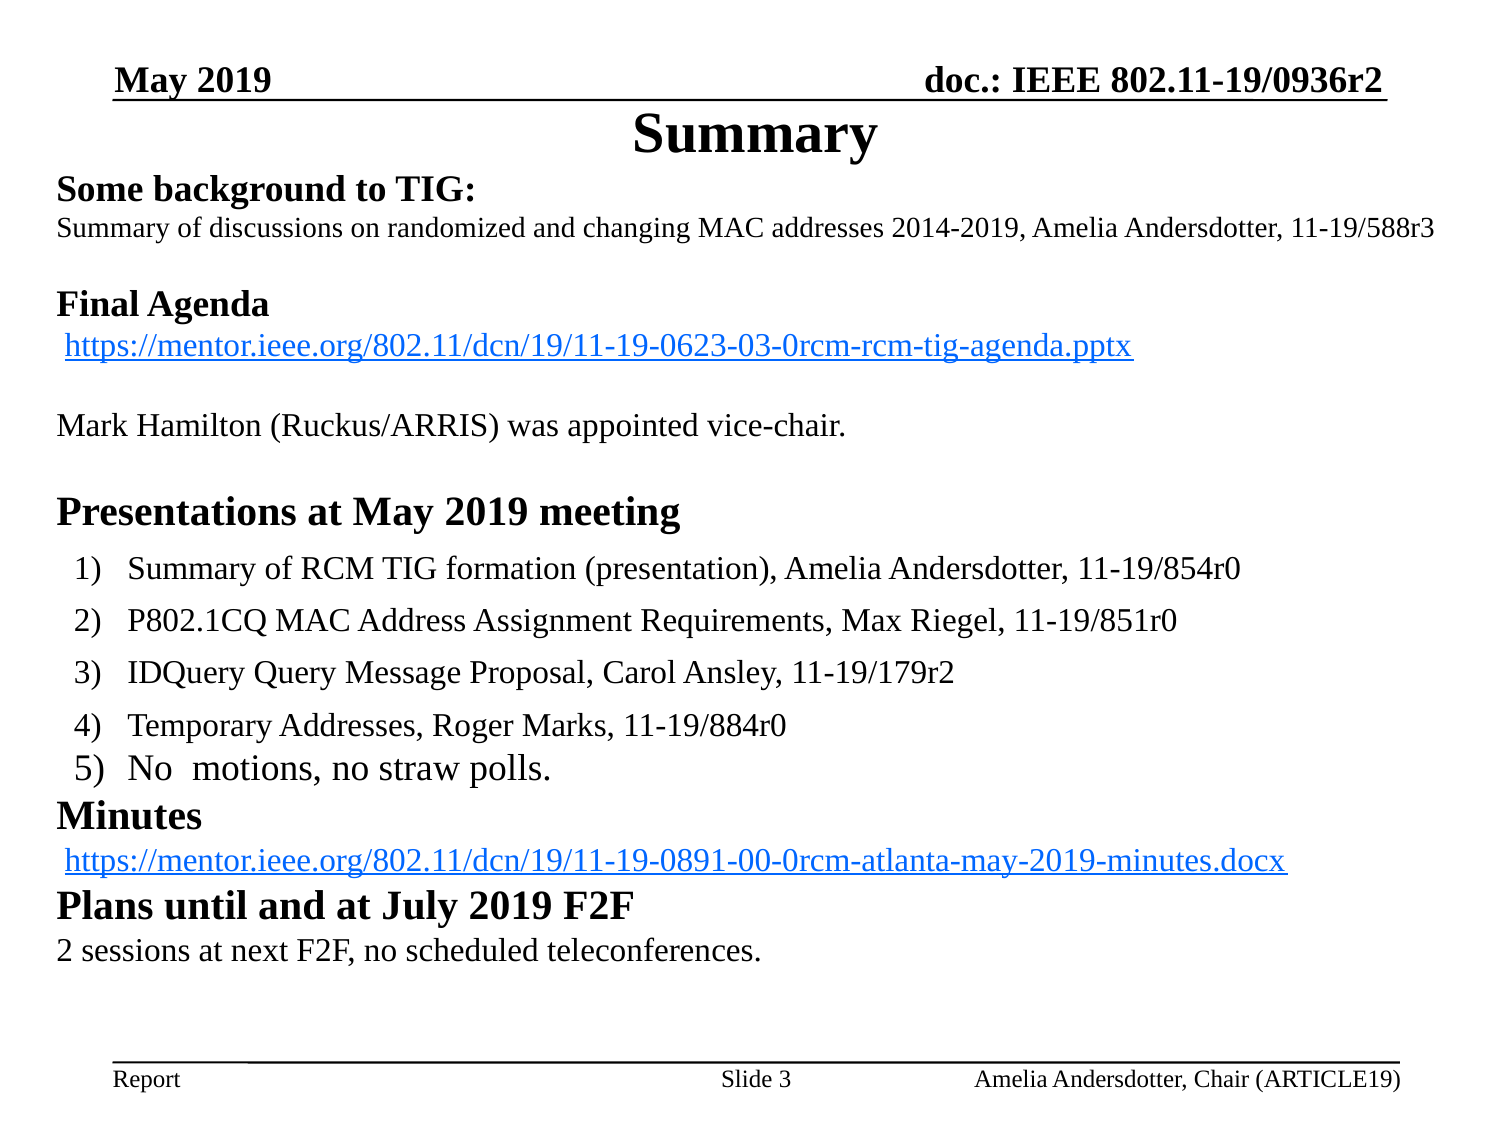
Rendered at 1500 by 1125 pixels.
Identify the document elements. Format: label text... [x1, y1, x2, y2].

text_box Summary Some background to TIG: Summary of discussions on randomized and changing MAC addresses 2014-2019, Amelia Andersdotter, 11-19/588r3 Final Agenda https://mentor.ieee.org/802.11/dcn/19/11-19-0623-03-0rcm-rcm-tig-agenda.pptx Mark Hamilton (Ruckus/ARRIS) was appointed vice-chair. Presentations at May 2019 meeting Summary of RCM TIG formation (presentation), Amelia Andersdotter, 11-19/854r0 P802.1CQ MAC Address Assignment Requirements, Max Riegel, 11-19/851r0 IDQuery Query Message Proposal, Carol Ansley, 11-19/179r2 Temporary Addresses, Roger Marks, 11-19/884r0 No motions, no straw polls. Minutes https://mentor.ieee.org/802.11/dcn/19/11-19-0891-00-0rcm-atlanta-may-2019-minutes.docx Plans until and at July 2019 F2F 2 sessions at next F2F, no scheduled teleconferences. [41, 86, 1471, 953]
text_box May 2019 [114, 54, 273, 86]
text_box Amelia Andersdotter, Chair (ARTICLE19) [897, 1062, 1402, 1093]
text_box Slide 1 [712, 1062, 800, 1092]
